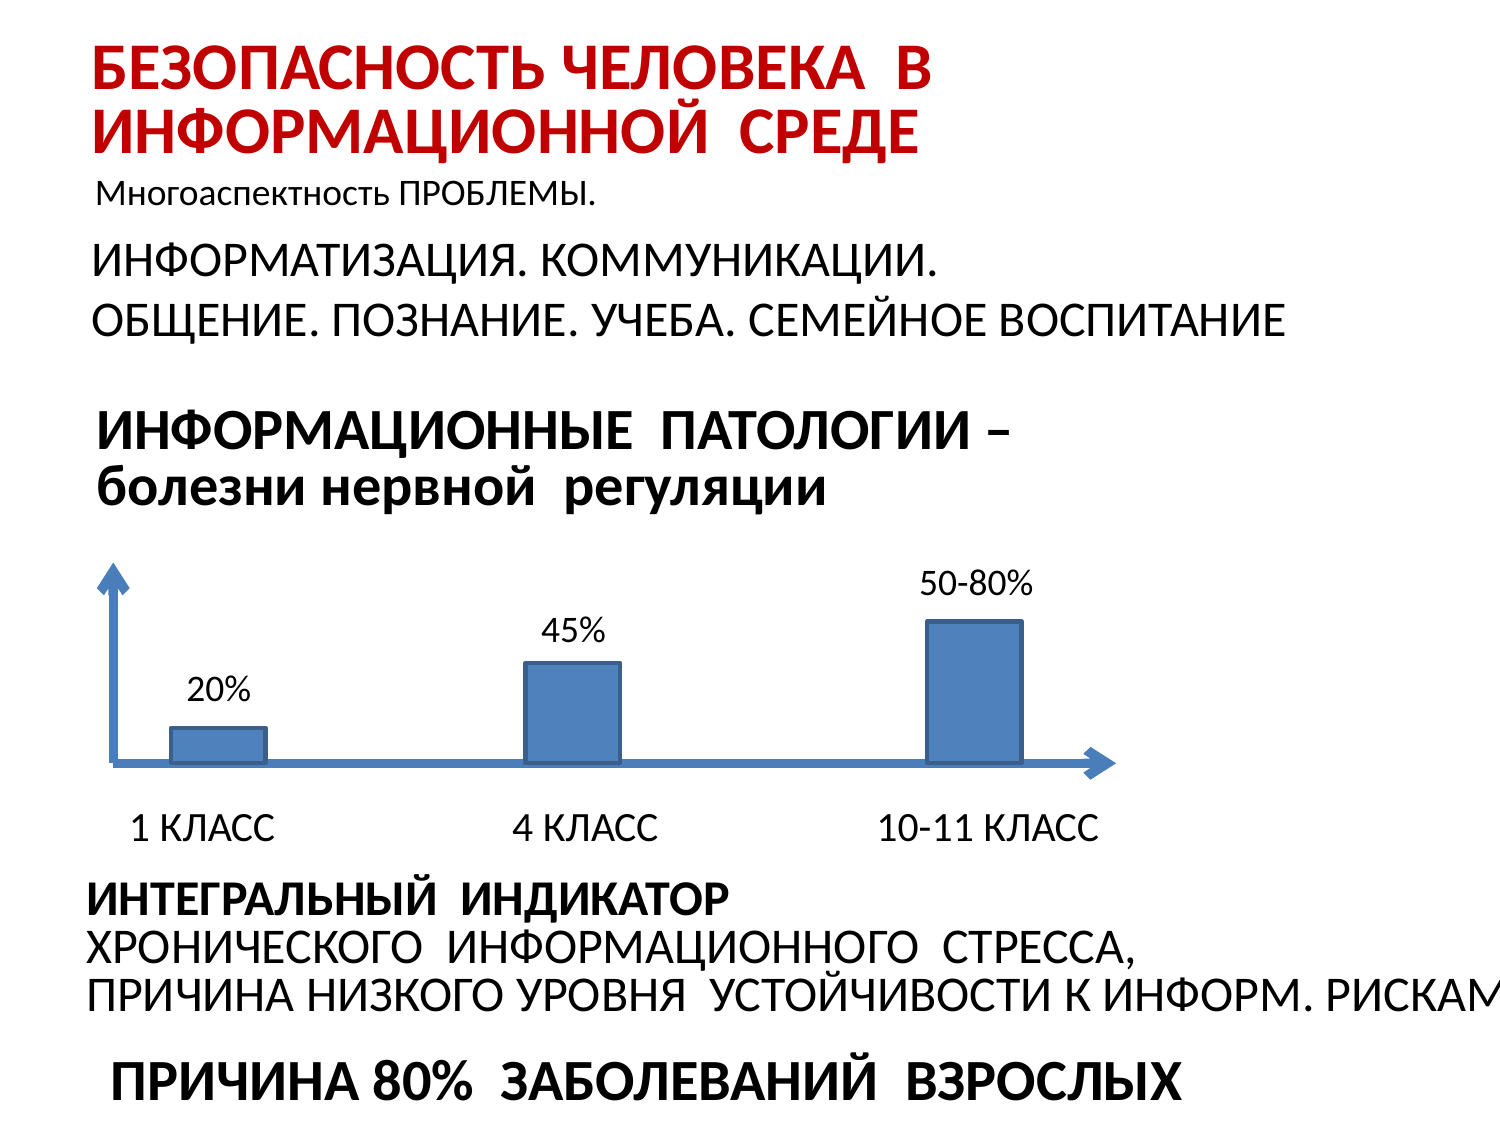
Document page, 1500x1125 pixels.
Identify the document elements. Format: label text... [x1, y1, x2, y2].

text_box Многоаспектность ПРОБЛЕМЫ. [80, 160, 630, 221]
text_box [112, 550, 1117, 859]
text_box ПРИЧИНА 80% ЗАБОЛЕВАНИЙ ВЗРОСЛЫХ [95, 1035, 1198, 1120]
text_box ИНТЕГРАЛЬНЫЙ ИНДИКАТОР ХРОНИЧЕСКОГО ИНФОРМАЦИОННОГО СТРЕССА, ПРИЧИНА НИЗКОГО УРОВНЯ УСТОЙЧИВОСТИ К ИНФОРМ. РИСКАМ [71, 869, 1500, 1029]
text_box ИНФОРМАЦИОННЫЕ ПАТОЛОГИИ – болезни нервной регуляции [81, 397, 1029, 524]
text_box БЕЗОПАСНОСТЬ ЧЕЛОВЕКА В ИНФОРМАЦИОННОЙ СРЕДЕ ИНФОРМАТИЗАЦИЯ. КОММУНИКАЦИИ. ОБЩЕНИЕ. ПОЗНАНИЕ. УЧЕБА. СЕМЕЙНОЕ ВОСПИТАНИЕ [76, 30, 1424, 414]
